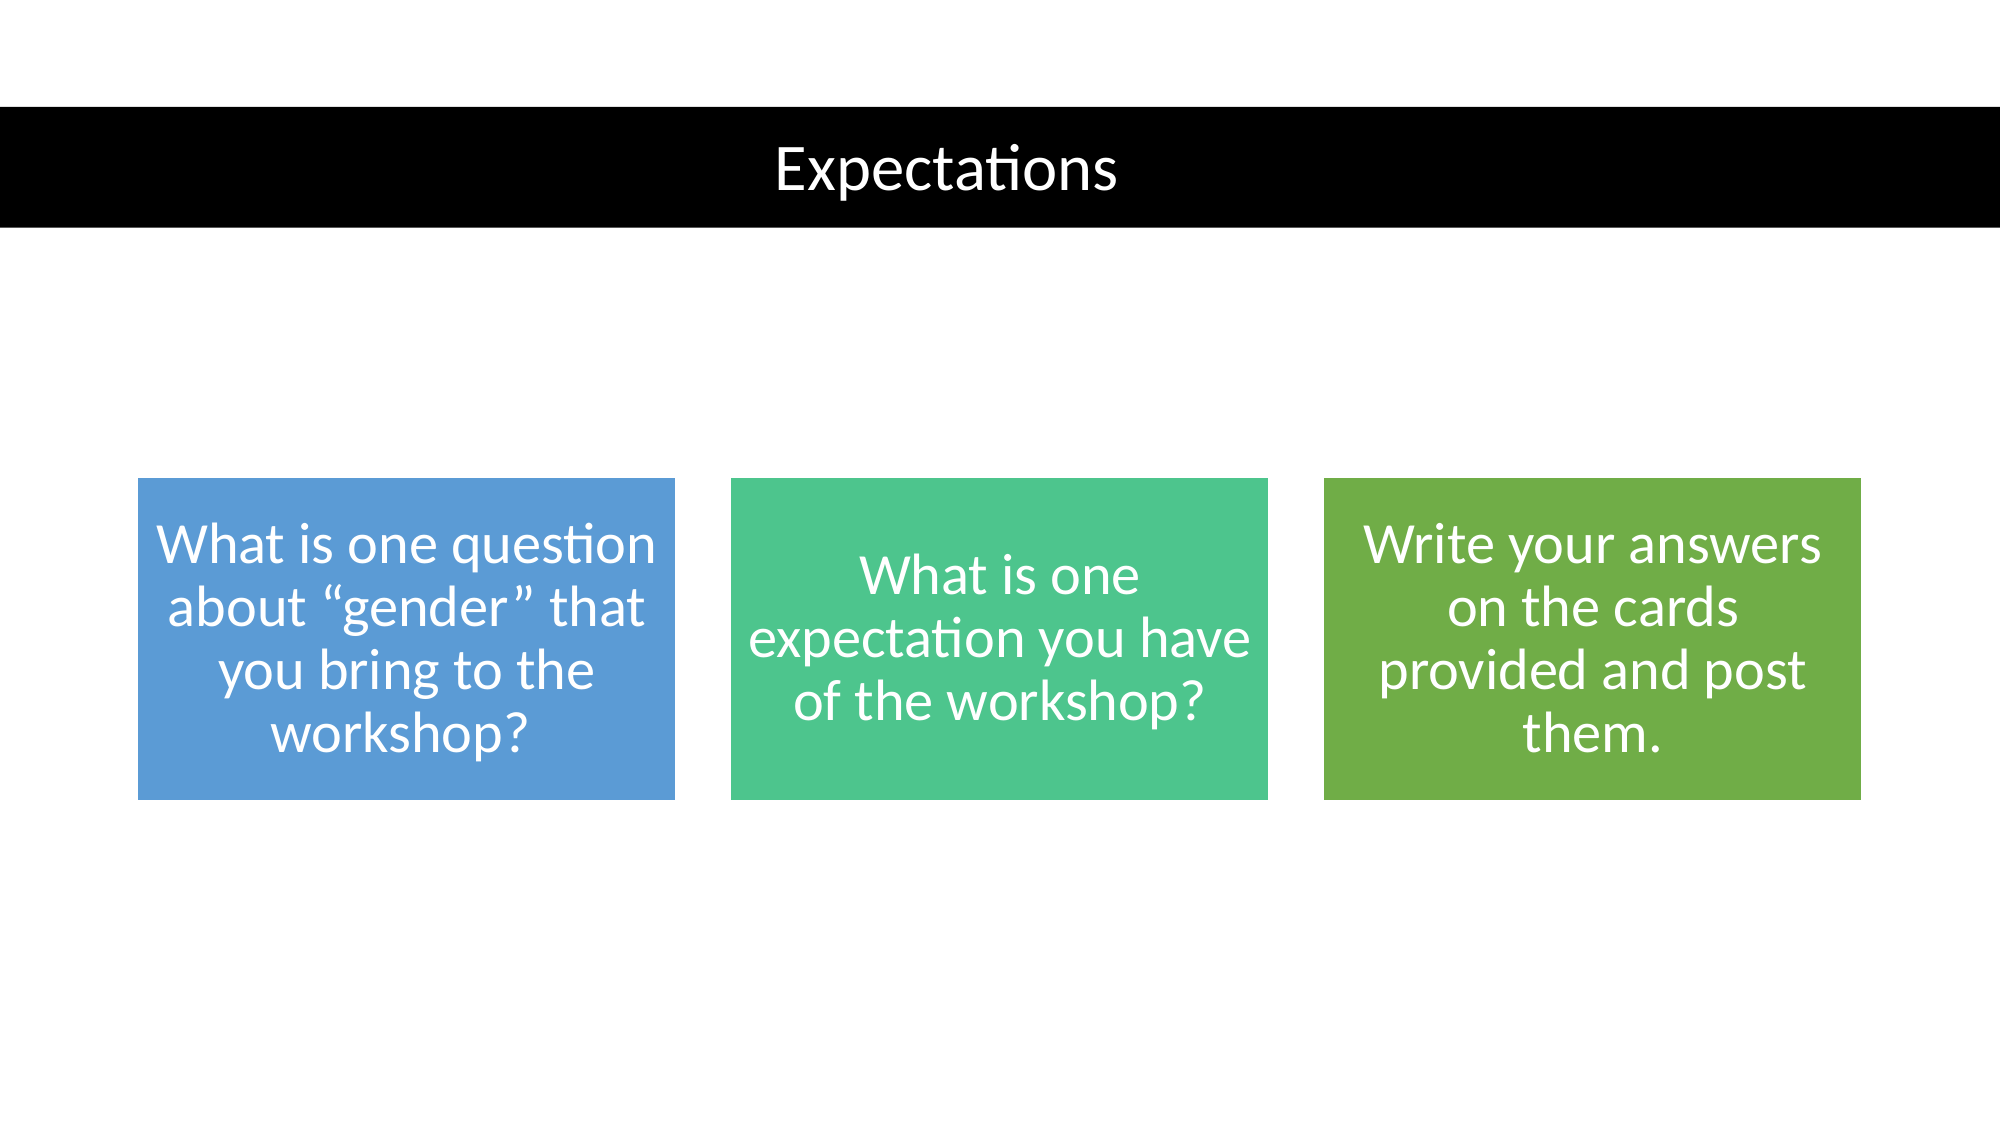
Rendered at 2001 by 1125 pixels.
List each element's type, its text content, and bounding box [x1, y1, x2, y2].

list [137, 355, 1863, 923]
text_box [0, 106, 2000, 229]
title Expectations [137, 110, 1863, 228]
